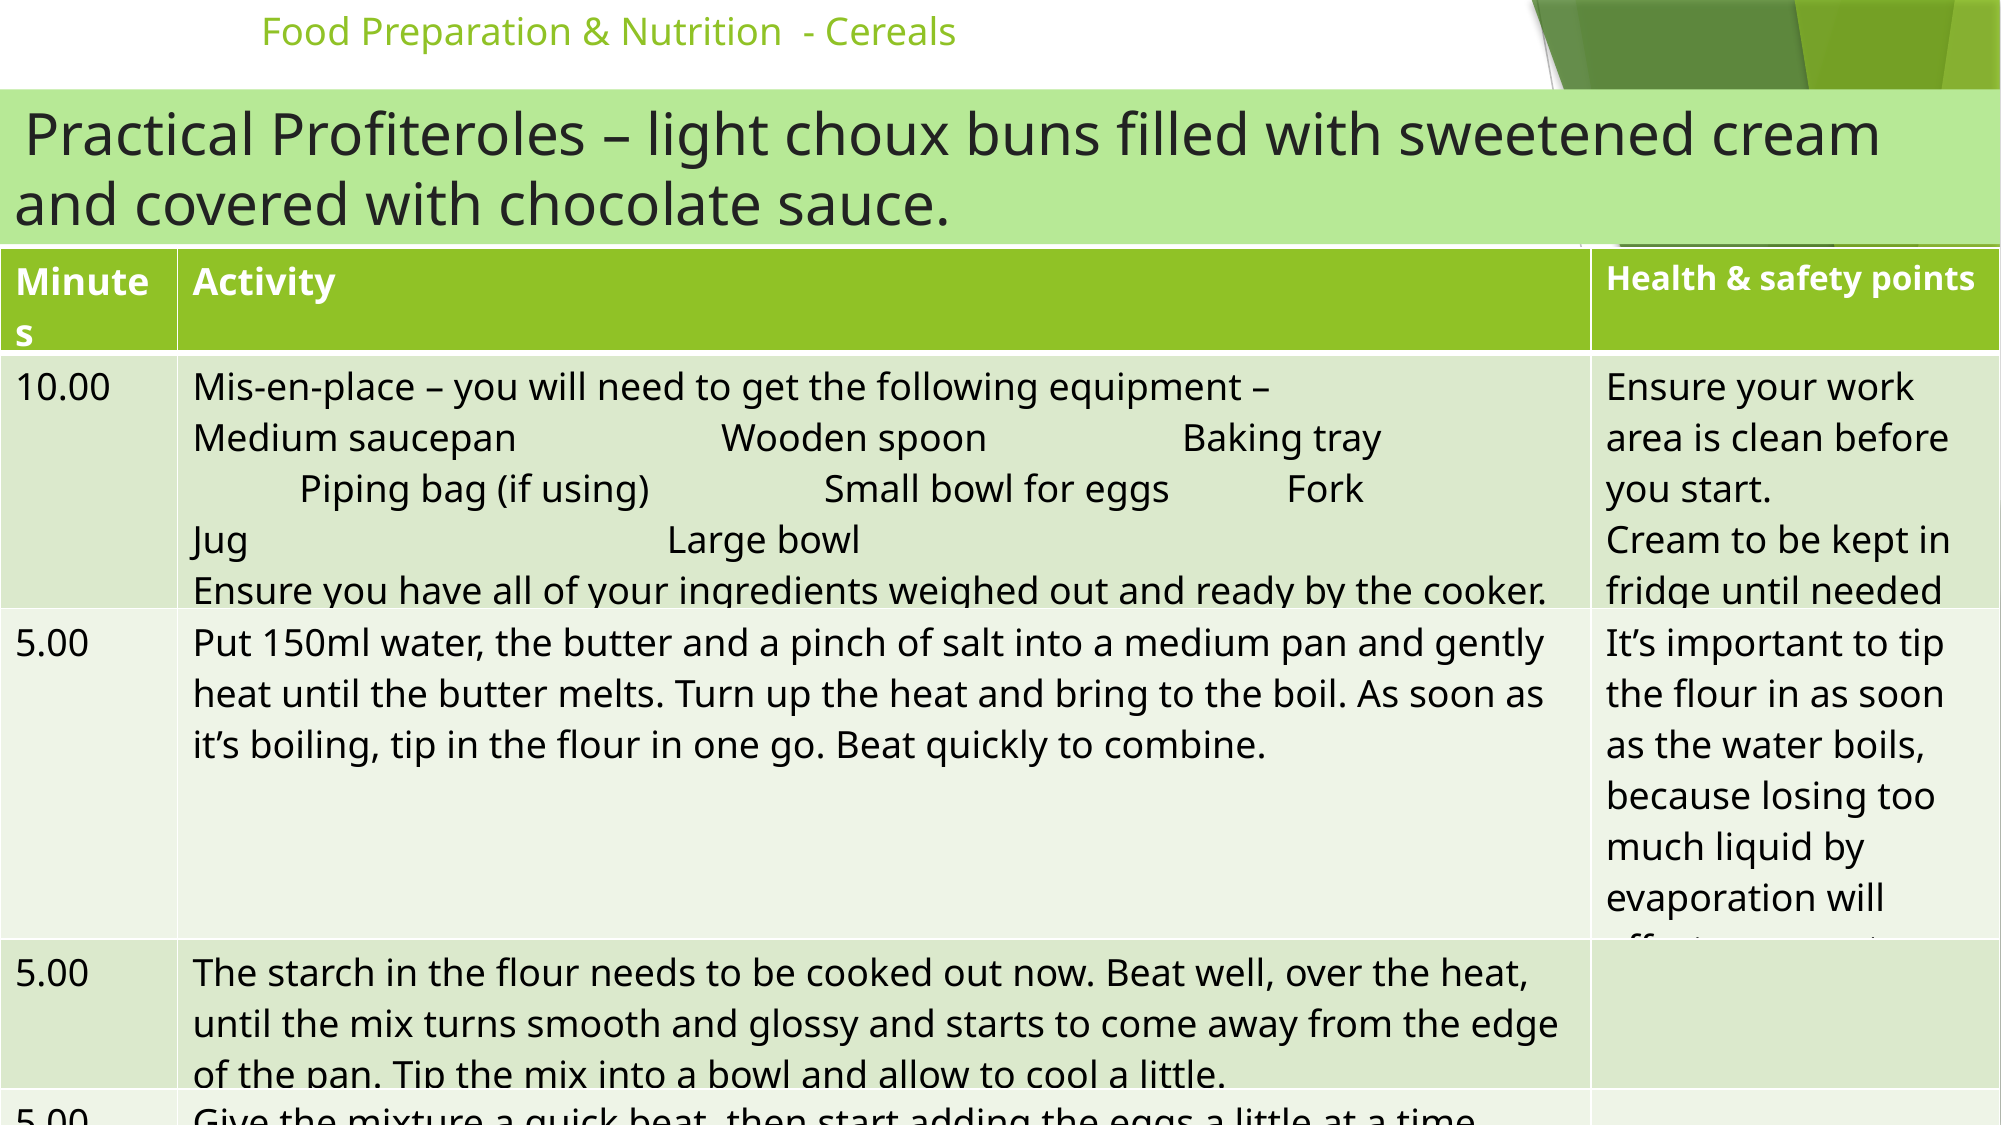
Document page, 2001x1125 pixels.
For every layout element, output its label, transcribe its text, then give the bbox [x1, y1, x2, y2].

table_header Health & safety points [1592, 249, 1999, 350]
text_box Practical Profiteroles – light choux buns filled with sweetened cream and covered with chocolate sauce. [0, 89, 2000, 245]
table_cell 5.00 [1, 609, 177, 938]
table_cell Put 150ml water, the butter and a pinch of salt into a medium pan and gently heat until the butter melts. Turn up the heat and bring to the boil. As soon as it’s boiling, tip in the flour in one go. Beat quickly to combine. [178, 609, 1590, 938]
table_cell Give the mixture a quick beat, then start adding the eggs a little at a time, using a whisk, wooden spoon or electric beaters. You may not need to add all the egg – stop once the pastry is smooth and elastic and drops easily off a spoon [178, 1090, 1590, 1125]
table_cell [1592, 1090, 1999, 1125]
table_cell 10.00 [1, 356, 177, 608]
table_header Minutes [1, 249, 177, 350]
table_cell Ensure your work area is clean before you start. Cream to be kept in fridge until needed [1592, 356, 1999, 608]
table_cell [1592, 940, 1999, 1088]
table_cell Mis-en-place – you will need to get the following equipment – Medium saucepan Wooden spoon Baking tray Piping bag (if using) Small bowl for eggs Fork Jug Large bowl Ensure you have all of your ingredients weighed out and ready by the cooker. [178, 356, 1590, 608]
table_cell 5.00 [1, 940, 177, 1088]
table_cell 5.00 [1, 1090, 177, 1125]
table_cell The starch in the flour needs to be cooked out now. Beat well, over the heat, until the mix turns smooth and glossy and starts to come away from the edge of the pan. Tip the mix into a bowl and allow to cool a little. [178, 940, 1590, 1088]
table_cell It’s important to tip the flour in as soon as the water boils, because losing too much liquid by evaporation will affect your pastry. [1592, 609, 1999, 938]
title Food Preparation & Nutrition - Cereals [246, 0, 1885, 89]
table_header Activity [178, 249, 1590, 350]
